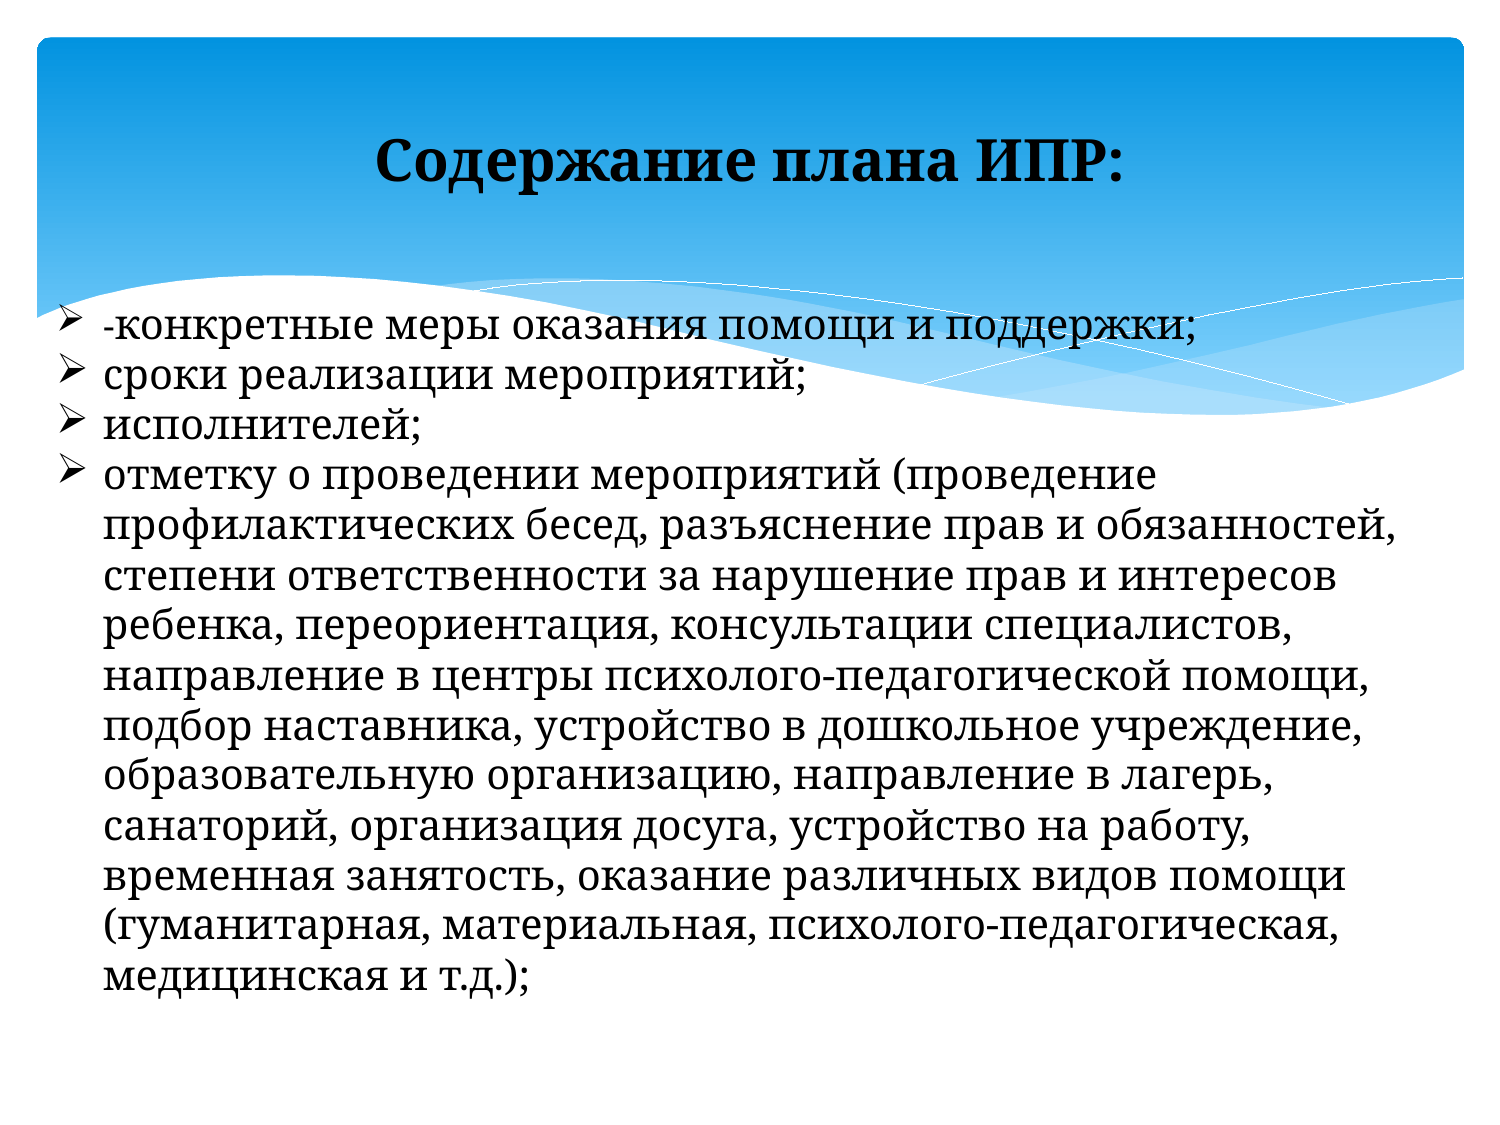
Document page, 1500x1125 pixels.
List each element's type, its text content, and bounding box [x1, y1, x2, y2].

text_box -конкретные меры оказания помощи и поддержки; сроки реализации мероприятий; исполнителей; отметку о проведении мероприятий (проведение профилактических бесед, разъяснение прав и обязанностей, степени ответственности за нарушение прав и интересов ребенка, переориентация, консультации специалистов, направление в центры психолого-педагогической помощи, подбор наставника, устройство в дошкольное учреждение, образовательную организацию, направление в лагерь, санаторий, организация досуга, устройство на работу, временная занятость, оказание различных видов помощи (гуманитарная, материальная, психолого-педагогическая, медицинская и т.д.); [41, 290, 1459, 1006]
title Содержание плана ИПР: [75, 55, 1425, 261]
